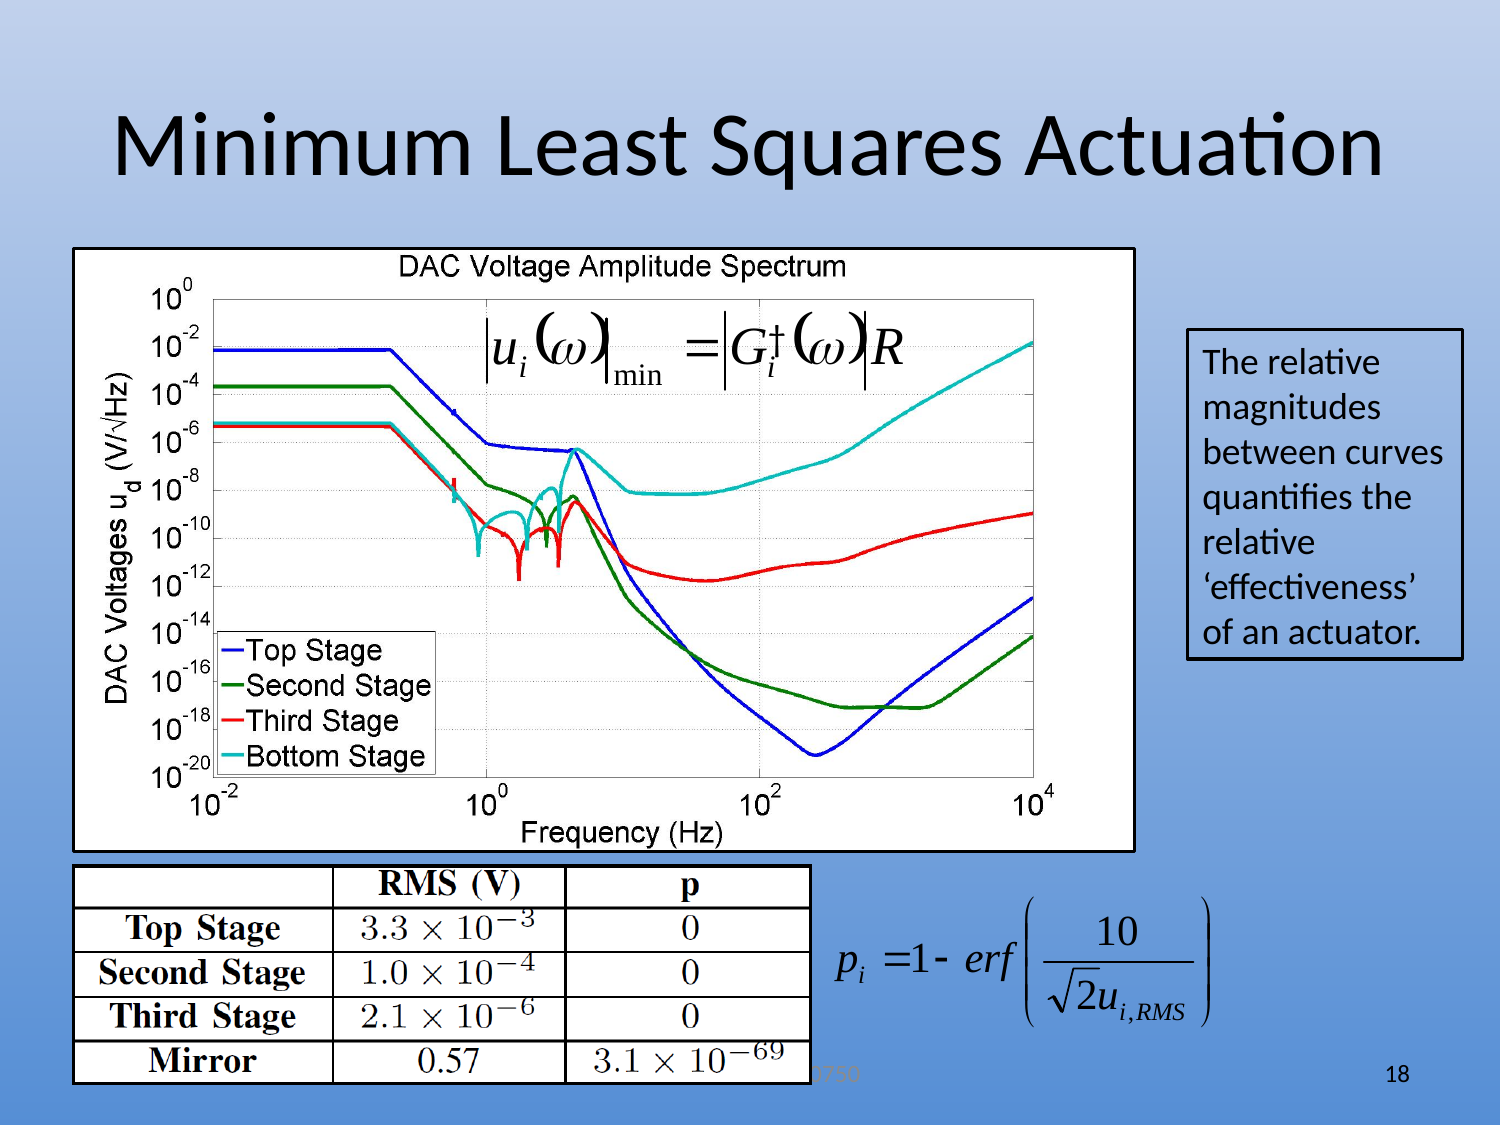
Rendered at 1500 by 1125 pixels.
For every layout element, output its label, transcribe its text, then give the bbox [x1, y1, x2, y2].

text_box The relative magnitudes between curves quantifies the relative ‘effectiveness’ of an actuator. [1187, 329, 1463, 659]
title Minimum Least Squares Actuation [75, 45, 1425, 233]
picture [74, 249, 1134, 851]
slide_number 18 [1074, 1042, 1425, 1103]
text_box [476, 301, 917, 401]
footer ACC 2011 - G1100750 [512, 1042, 988, 1103]
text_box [824, 886, 1224, 1038]
picture [74, 867, 810, 1083]
